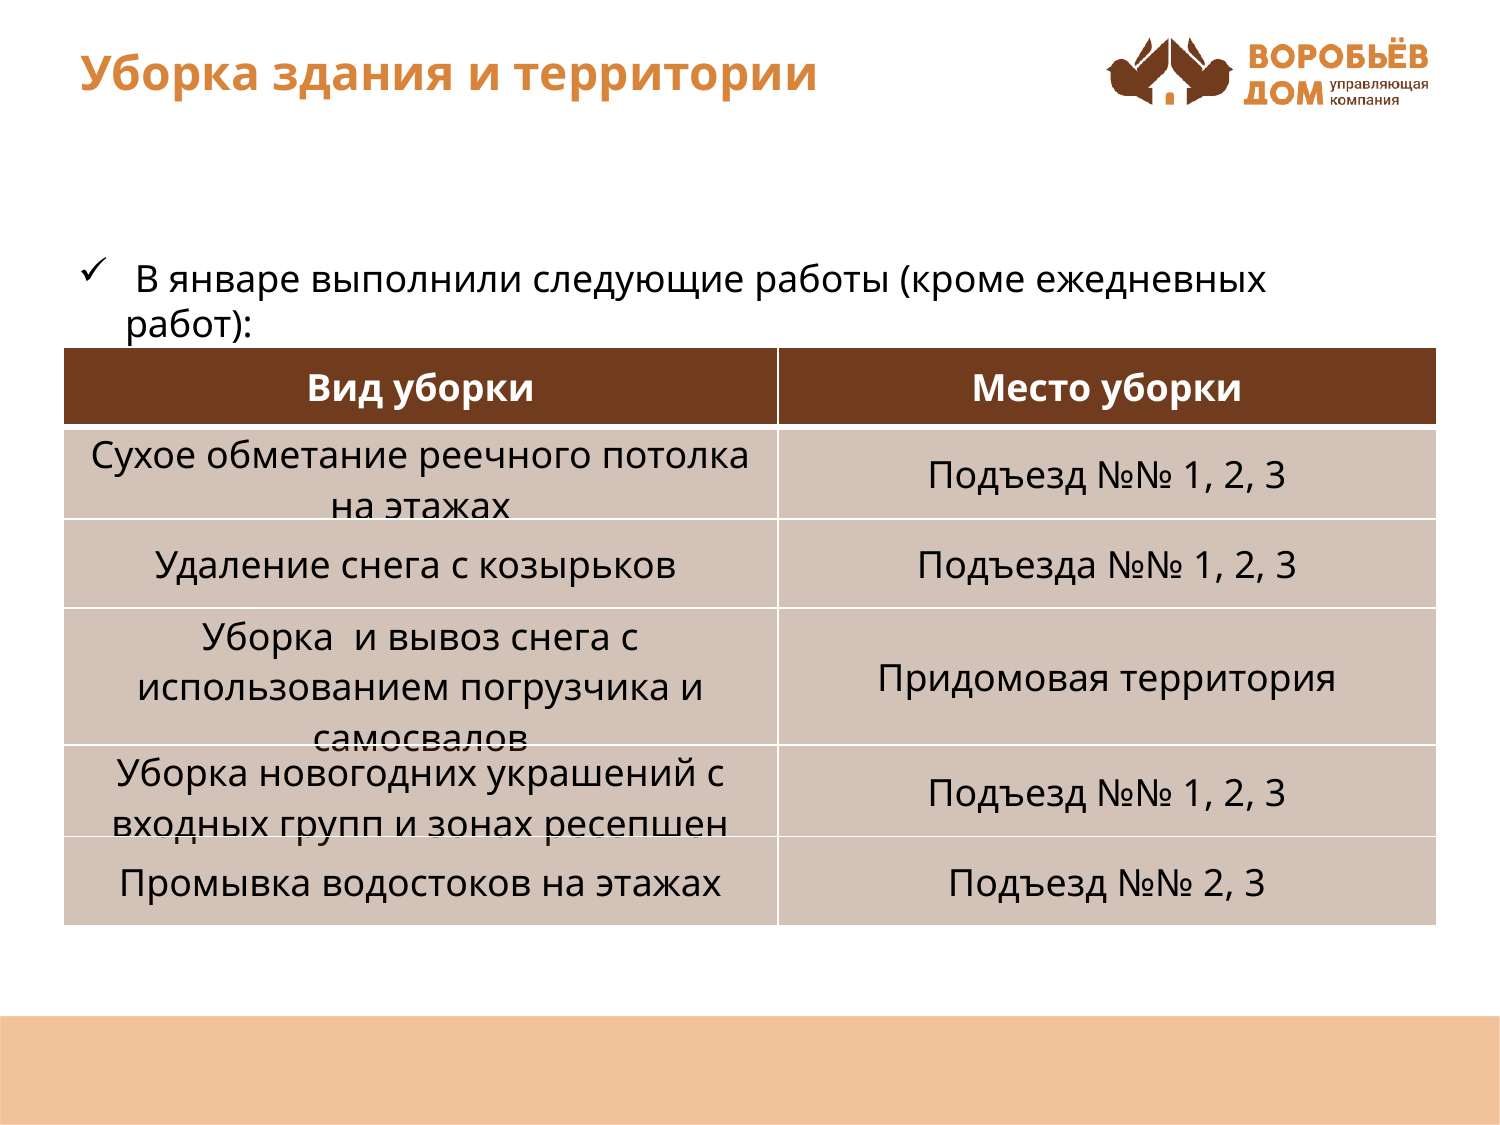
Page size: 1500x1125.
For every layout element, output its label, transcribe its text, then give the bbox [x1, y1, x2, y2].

text_box Уборка здания и территории [64, 22, 1438, 120]
table_cell Придомовая территория [779, 609, 1436, 744]
table_cell Промывка водостоков на этажах [64, 837, 777, 925]
table_cell Подъезд №№ 1, 2, 3 [779, 430, 1436, 518]
table_cell Подъезд №№ 1, 2, 3 [779, 746, 1436, 836]
table_header Место уборки [779, 348, 1436, 424]
table_cell Подъезд №№ 2, 3 [779, 837, 1436, 925]
picture [1105, 37, 1428, 106]
table_cell Удаление снега с козырьков [64, 520, 777, 607]
table_cell Уборка новогодних украшений с входных групп и зонах ресепшен [64, 746, 777, 836]
picture [0, 1016, 1500, 1125]
table_cell Подъезда №№ 1, 2, 3 [779, 520, 1436, 607]
table_cell Уборка и вывоз снега с использованием погрузчика и самосвалов [64, 609, 777, 744]
text_box В январе выполнили следующие работы (кроме ежедневных работ): [63, 247, 1400, 346]
table_cell Сухое обметание реечного потолка на этажах [64, 430, 777, 518]
table_header Вид уборки [64, 348, 777, 424]
